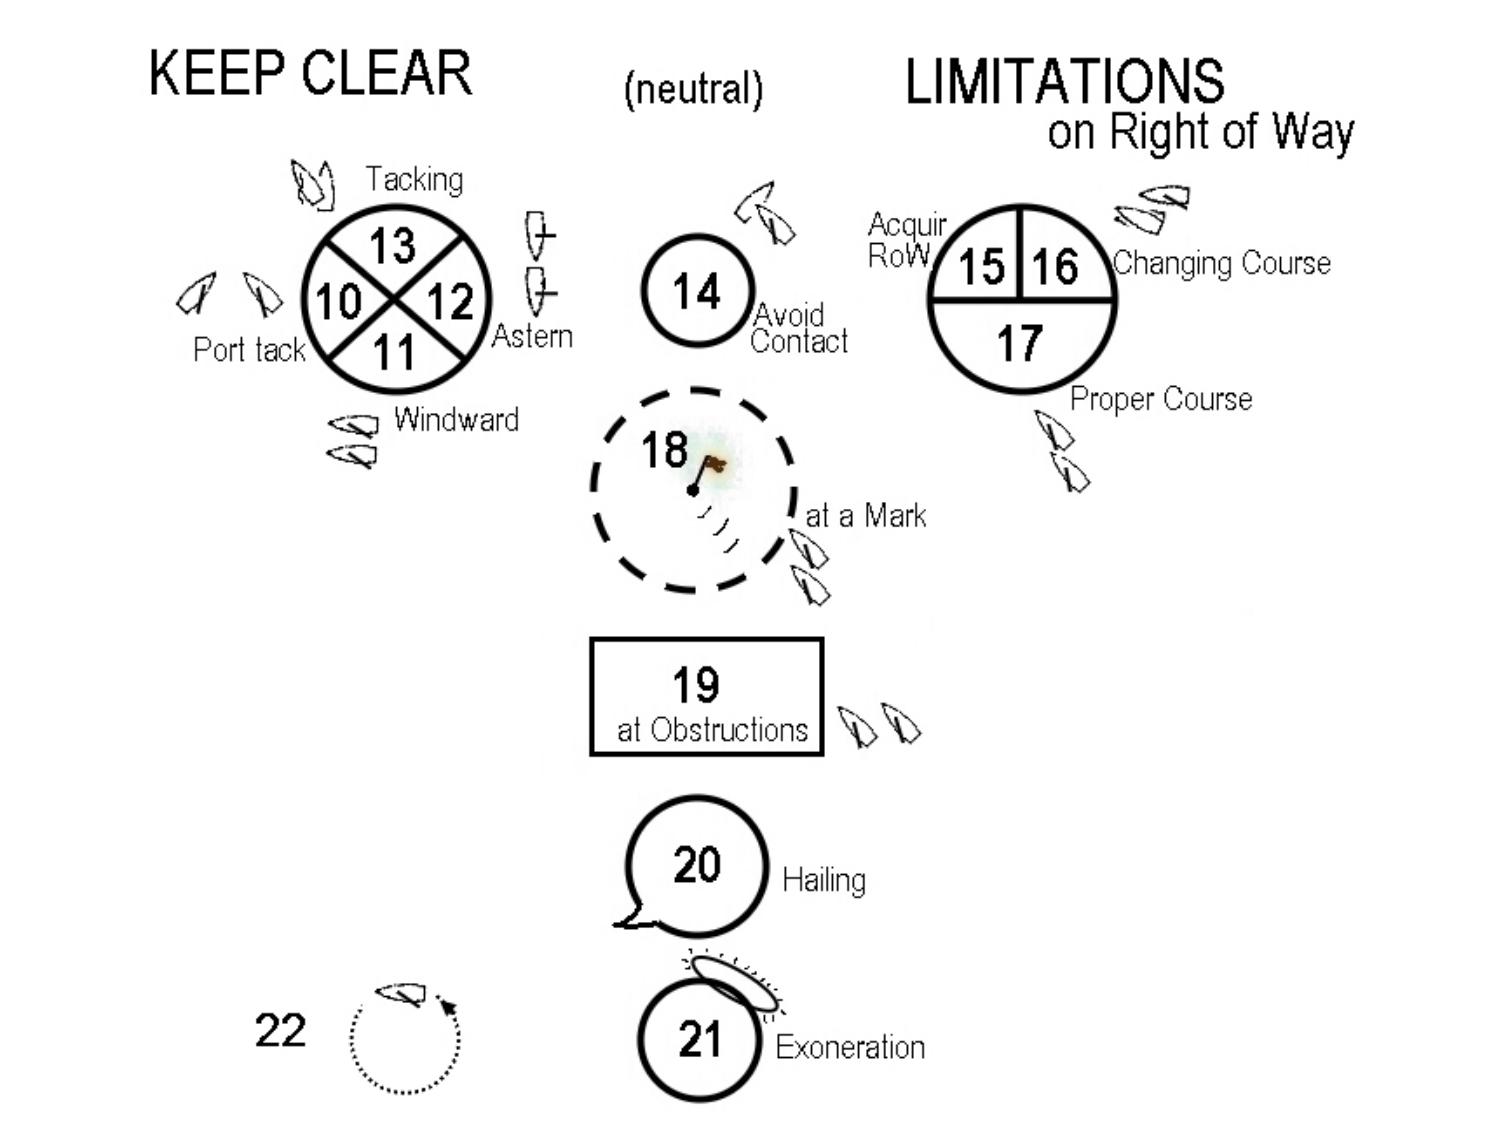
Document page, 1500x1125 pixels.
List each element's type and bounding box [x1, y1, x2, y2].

picture [84, 0, 1416, 1125]
